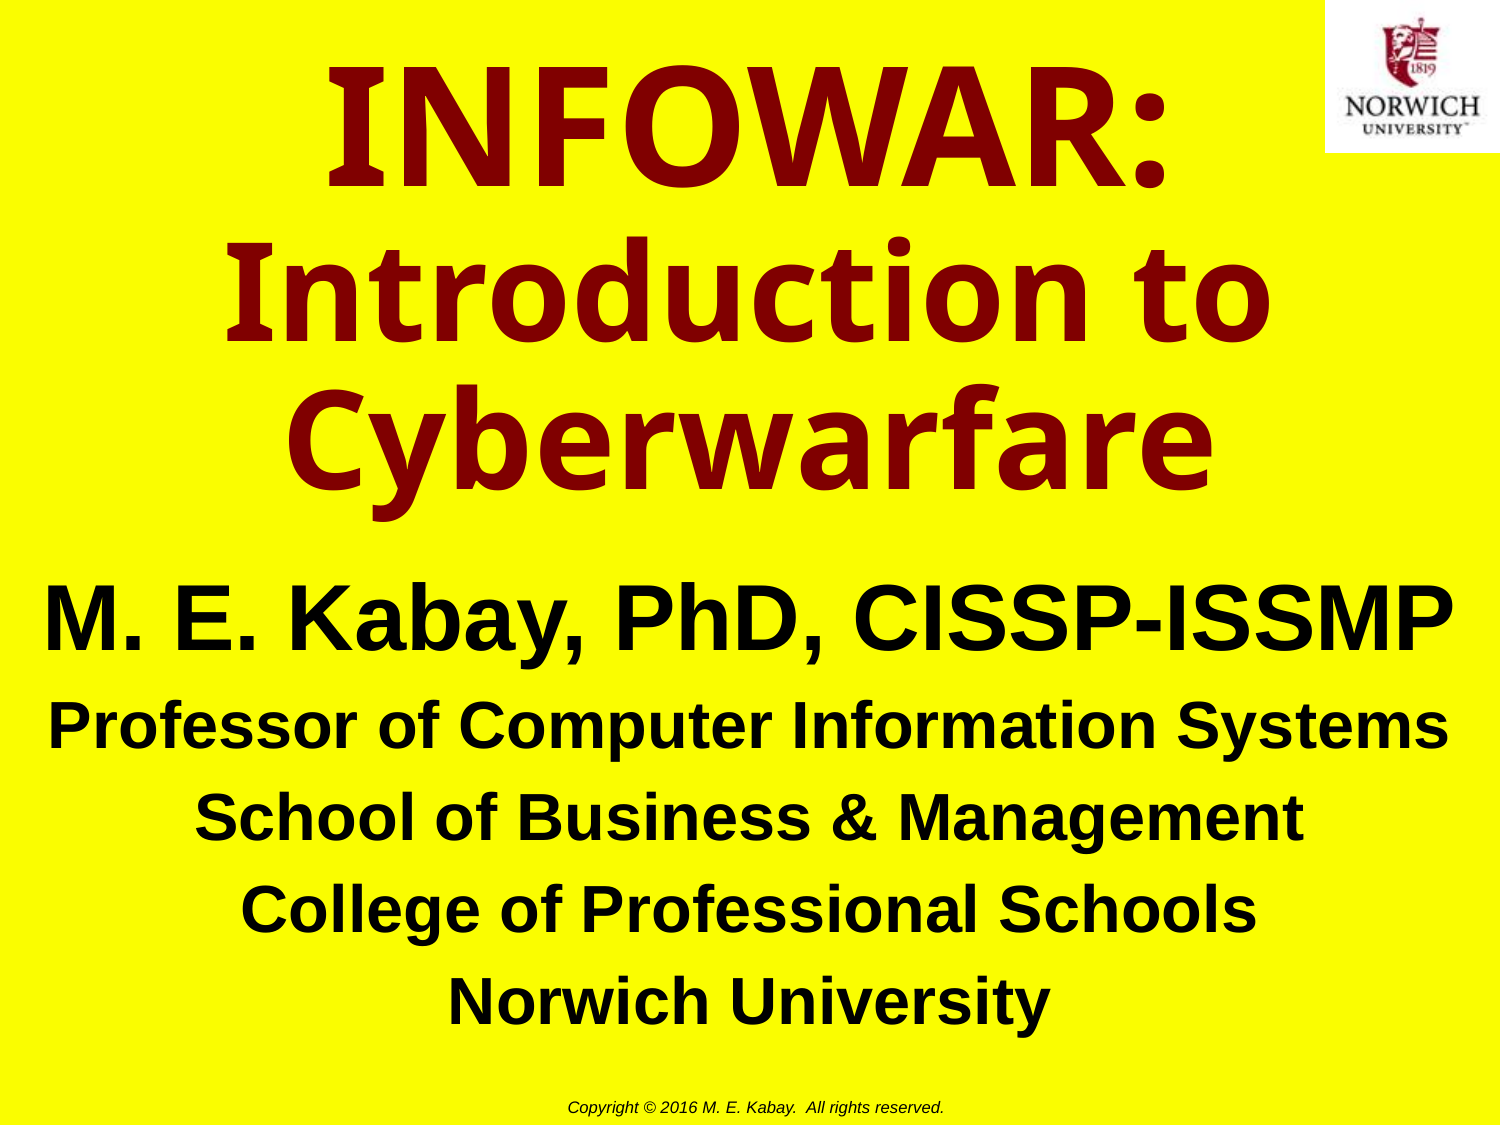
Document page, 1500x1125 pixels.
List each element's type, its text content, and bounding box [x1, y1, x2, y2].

title INFOWAR: Introduction to Cyberwarfare [0, 0, 1500, 562]
text_box M. E. Kabay, PhD, CISSP-ISSMP Professor of Computer Information Systems School of Business & Management College of Professional Schools Norwich University [0, 562, 1500, 1063]
